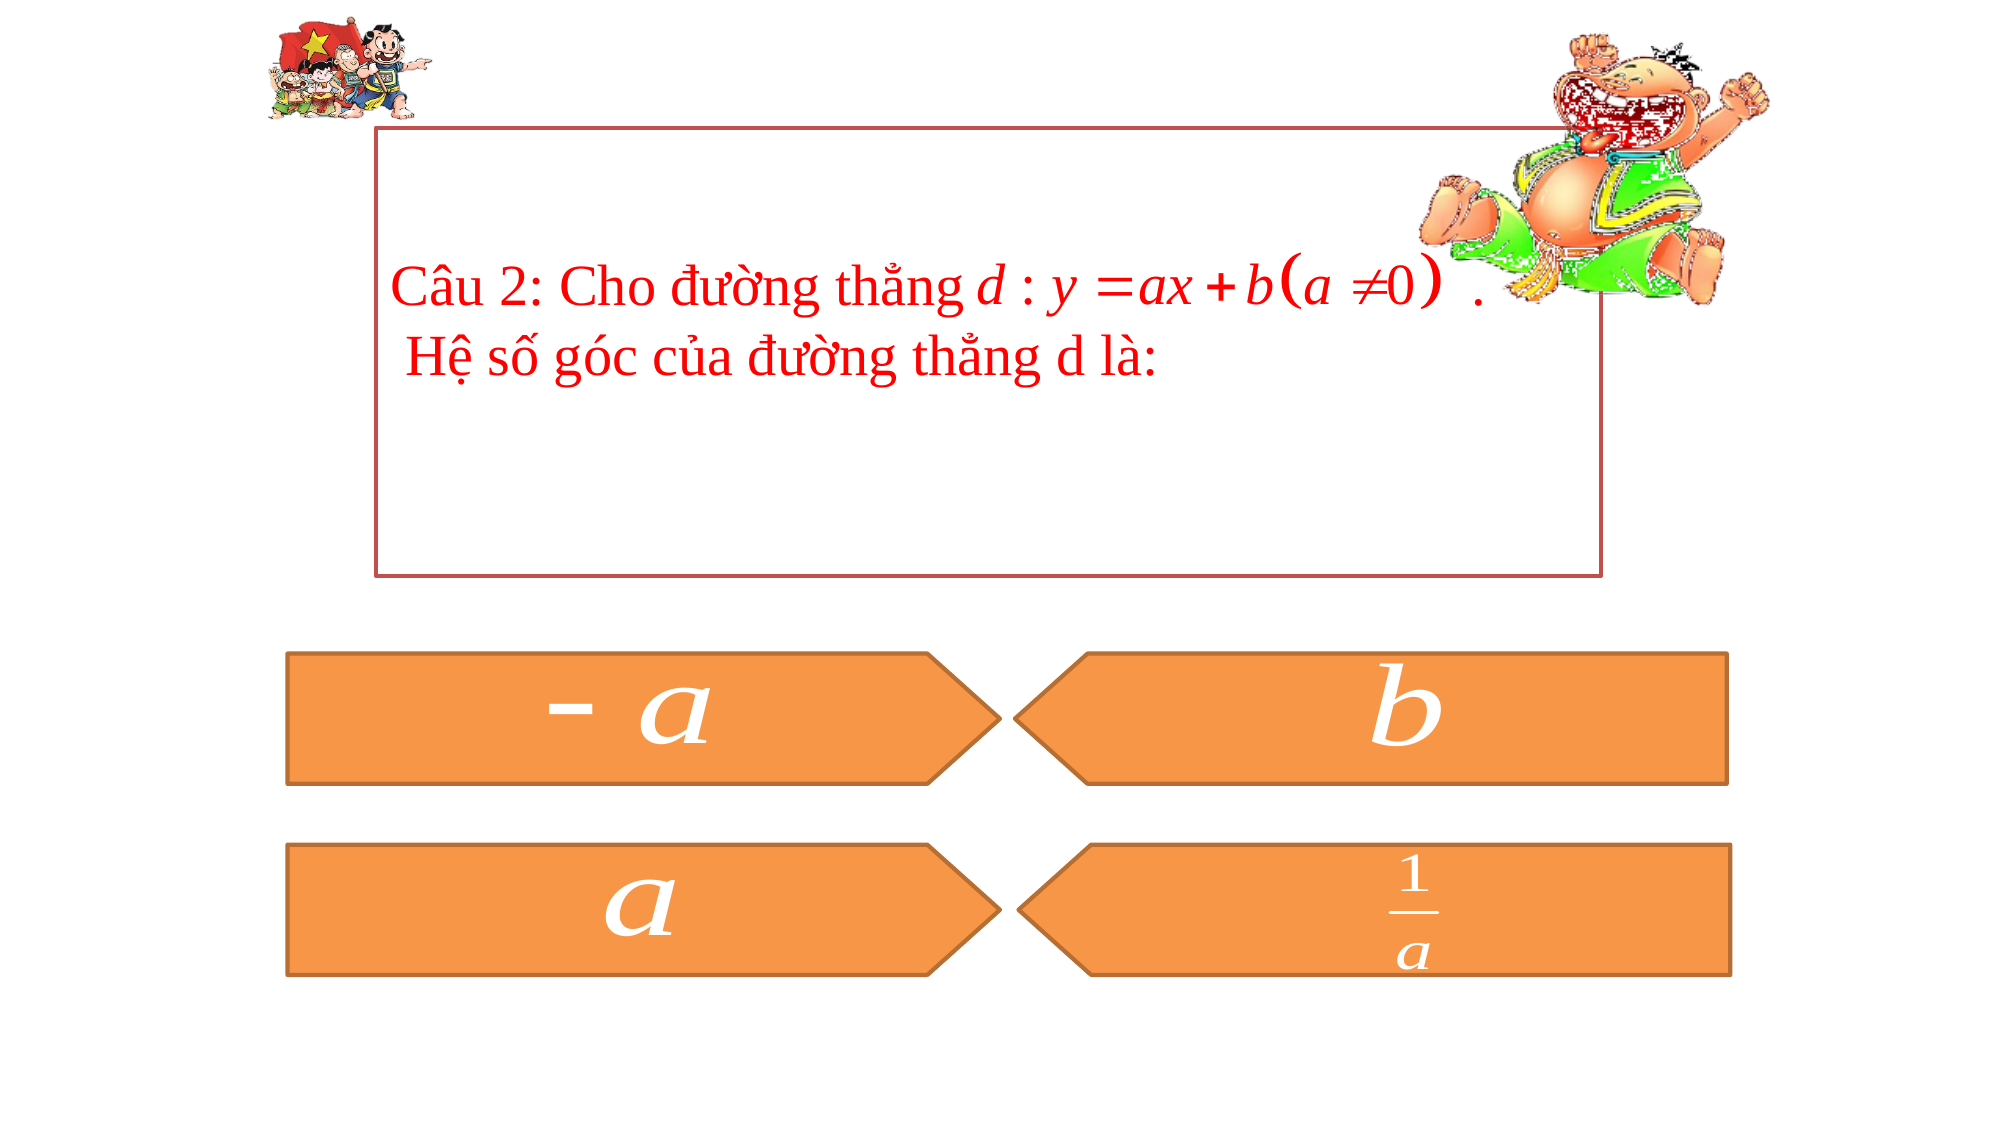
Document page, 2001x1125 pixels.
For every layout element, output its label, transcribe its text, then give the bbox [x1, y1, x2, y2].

text_box [1012, 651, 1729, 786]
text_box [285, 842, 1003, 978]
picture [1397, 0, 1789, 393]
text_box Câu 2: Cho đường thẳng . Hệ số góc của đường thẳng d là: [374, 126, 1603, 578]
text_box [285, 651, 1003, 786]
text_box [967, 249, 1442, 330]
text_box [1447, 842, 1733, 978]
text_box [591, 871, 696, 948]
text_box [1016, 842, 1381, 978]
picture [250, 0, 438, 124]
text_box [535, 680, 730, 757]
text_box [1362, 653, 1454, 759]
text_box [1382, 842, 1447, 977]
